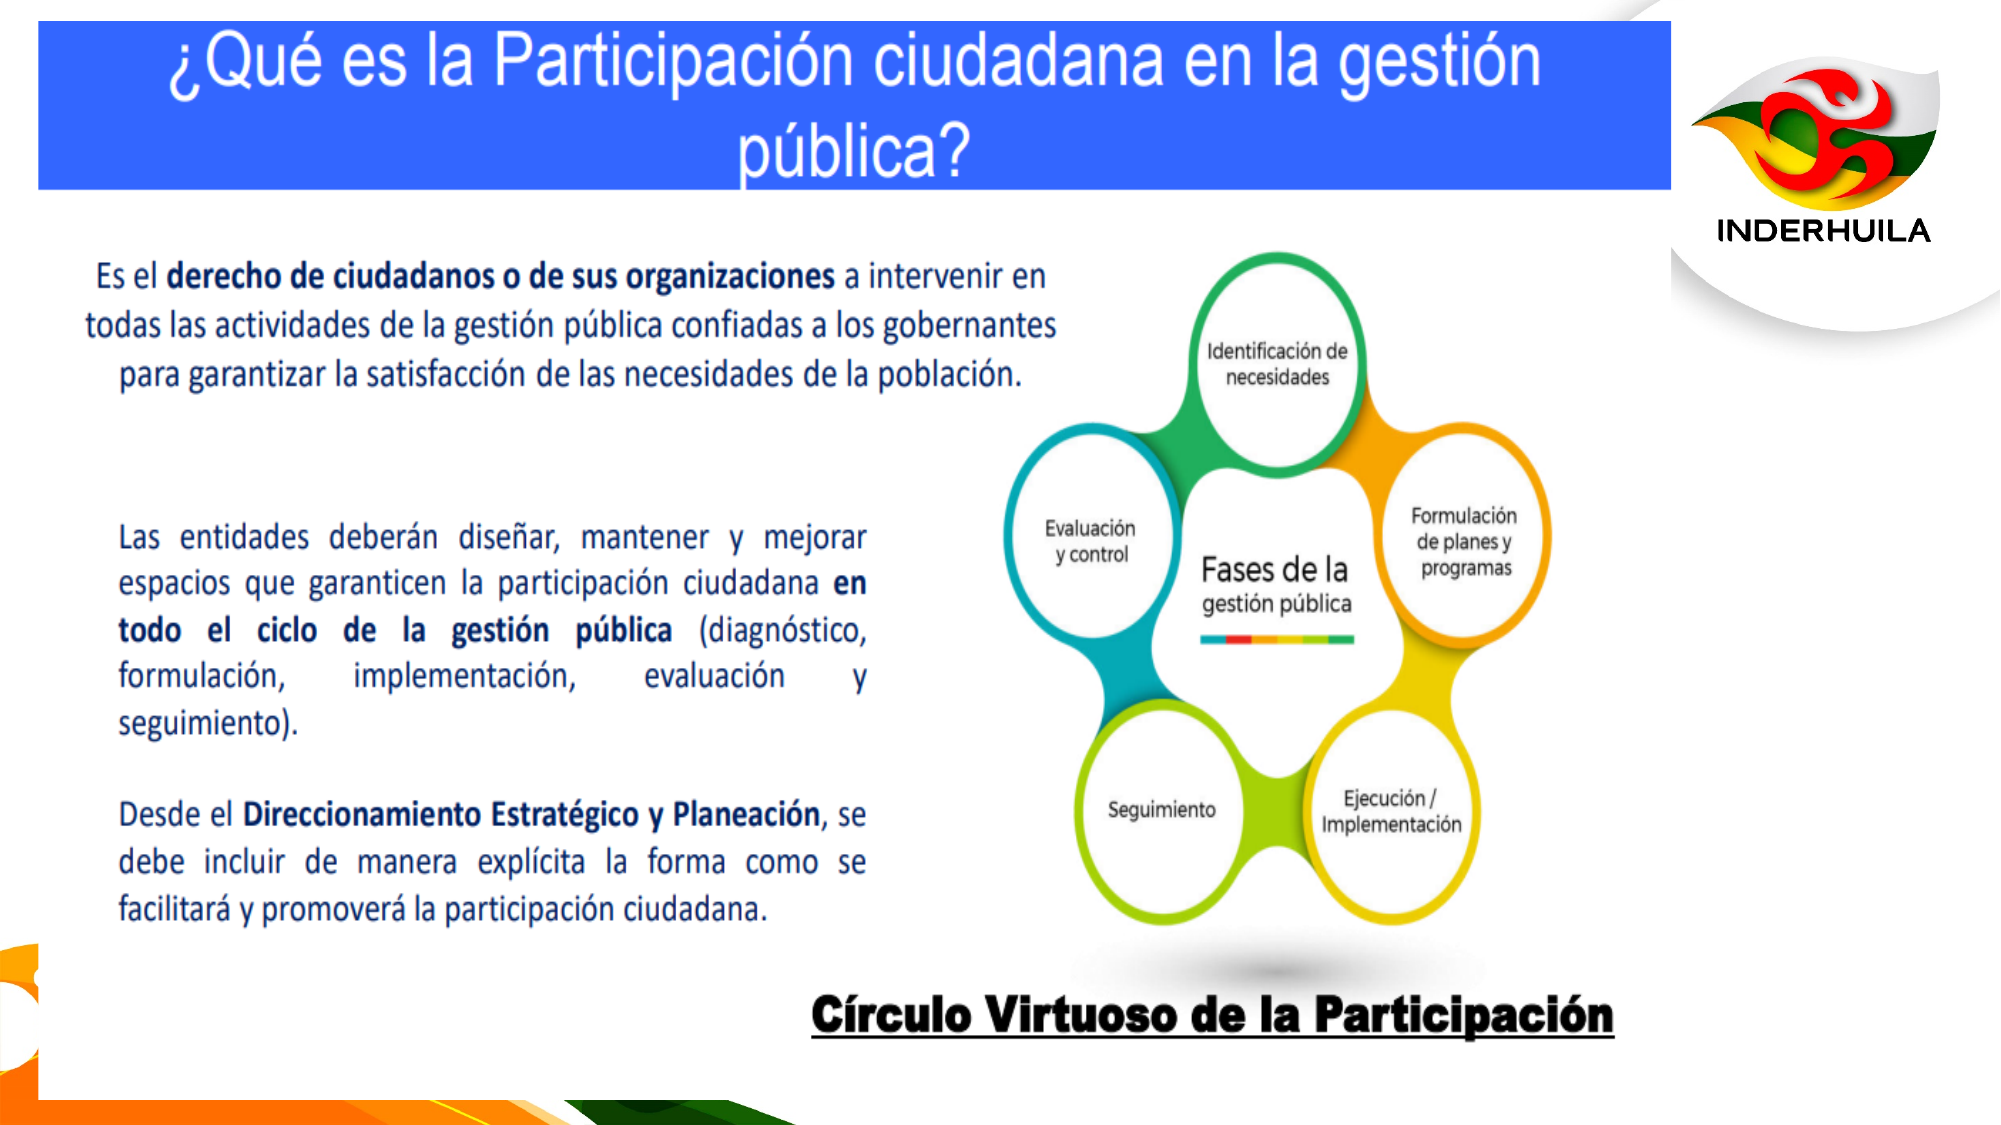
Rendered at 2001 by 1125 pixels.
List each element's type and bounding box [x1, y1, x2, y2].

picture [38, 21, 1672, 1100]
list [0, 0, 2000, 1125]
